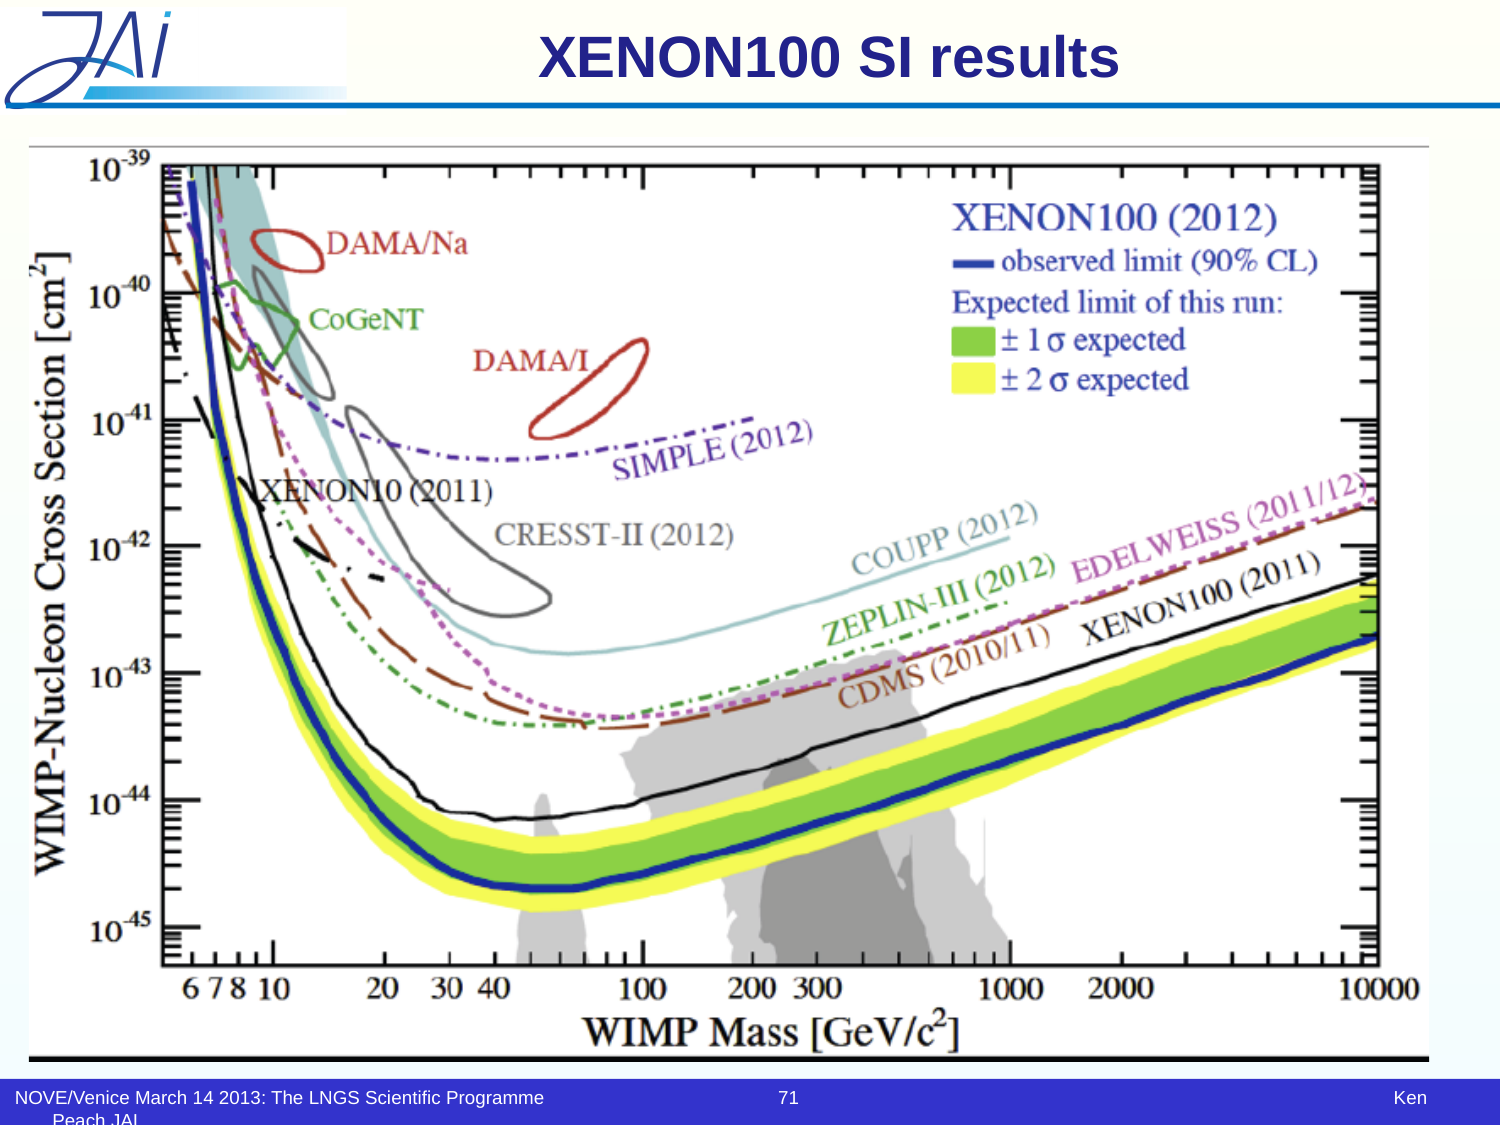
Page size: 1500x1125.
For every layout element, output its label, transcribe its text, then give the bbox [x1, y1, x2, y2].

picture [0, 7, 347, 115]
title XENON100 SI results [283, 18, 1377, 91]
picture [28, 136, 1430, 1062]
